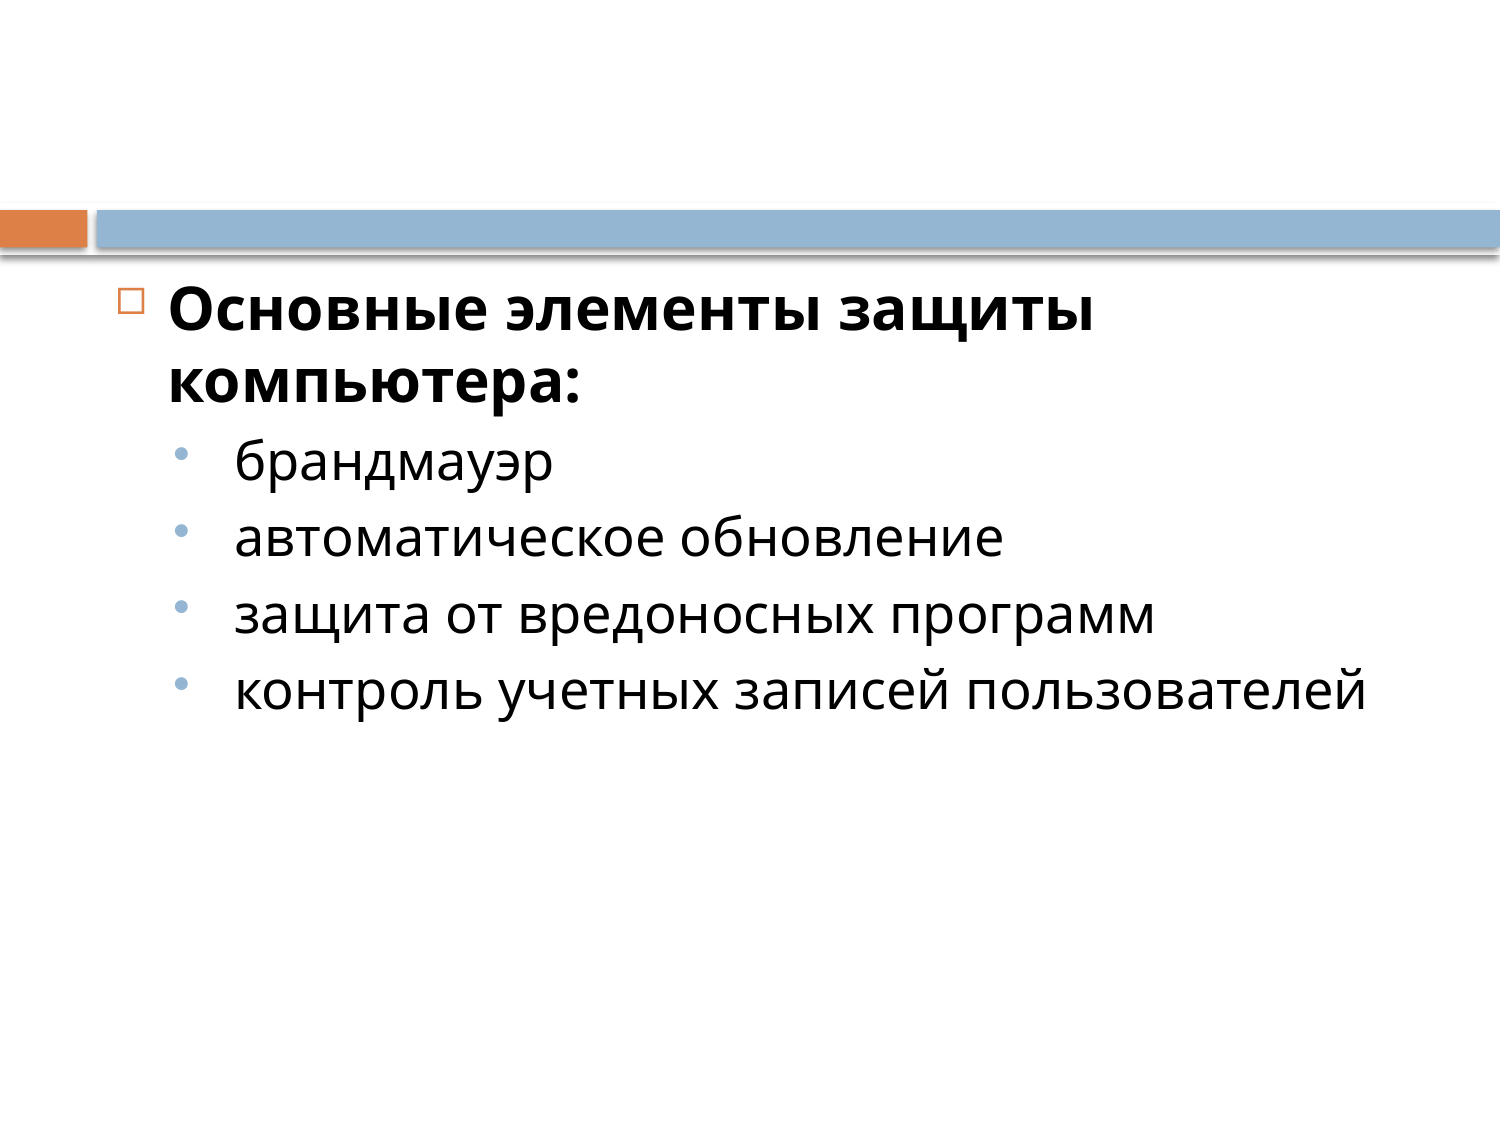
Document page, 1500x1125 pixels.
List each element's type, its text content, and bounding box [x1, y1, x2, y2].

list Основные элементы защиты компьютера: брандмауэр автоматическое обновление защита от вредоносных программ контроль учетных записей пользователей [100, 262, 1438, 1000]
